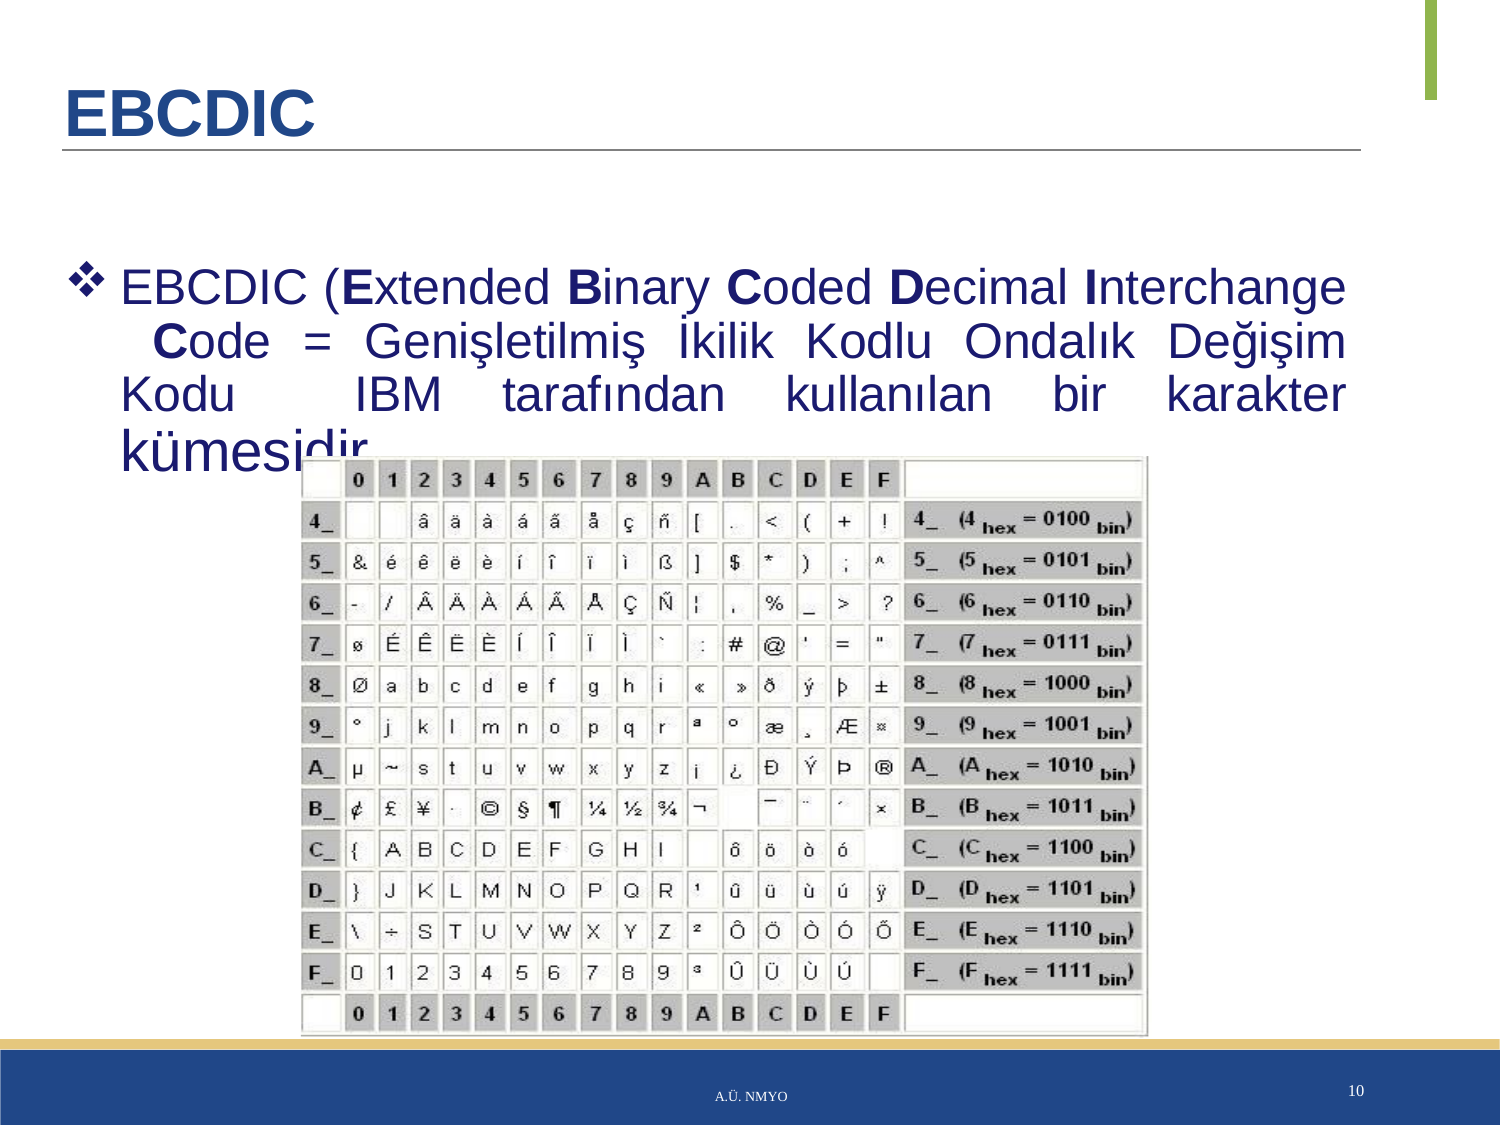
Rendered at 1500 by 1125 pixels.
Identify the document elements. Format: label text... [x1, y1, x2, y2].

text_box EBCDIC (Extended Binary Coded Decimal Interchange Code = Genişletilmiş İkilik Kodlu Ondalık Değişim Kodu IBM tarafından kullanılan bir karakter kümesidir. [62, 253, 1348, 485]
text_box [300, 456, 1152, 1038]
title EBCDIC [62, 0, 1438, 150]
footer A.Ü. NMYO [453, 1038, 1047, 1125]
slide_number 10 [1218, 1059, 1380, 1120]
